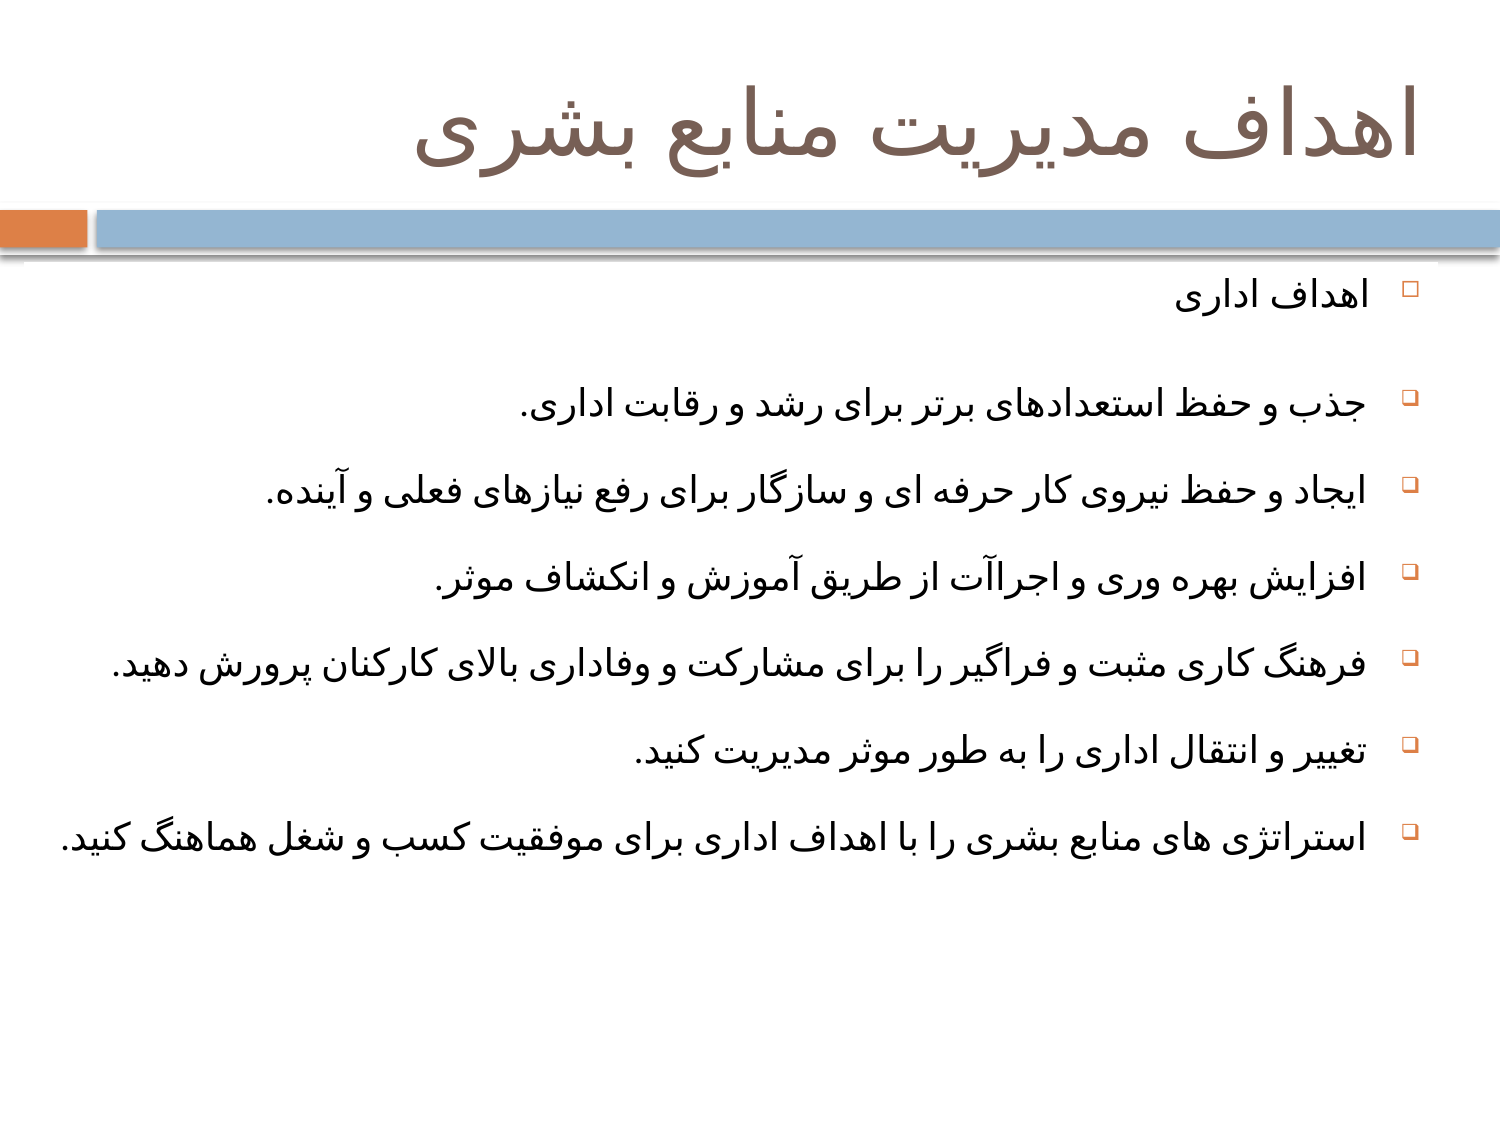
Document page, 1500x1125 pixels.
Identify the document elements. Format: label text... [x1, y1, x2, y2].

list اهداف اداری جذب و حفظ استعدادهای برتر برای رشد و رقابت اداری. ایجاد و حفظ نیروی کار حرفه ای و سازگار برای رفع نیازهای فعلی و آینده. افزایش بهره وری و اجراآت از طریق آموزش و انکشاف موثر. فرهنگ کاری مثبت و فراگیر را برای مشارکت و وفاداری بالای کارکنان پرورش دهید. تغییر و انتقال اداری را به طور موثر مدیریت کنید. استراتژی های منابع بشری را با اهداف اداری برای موفقیت کسب و شغل هماهنگ کنید. [24, 262, 1438, 1088]
title اهداف مدیریت منابع بشری [75, 37, 1438, 200]
